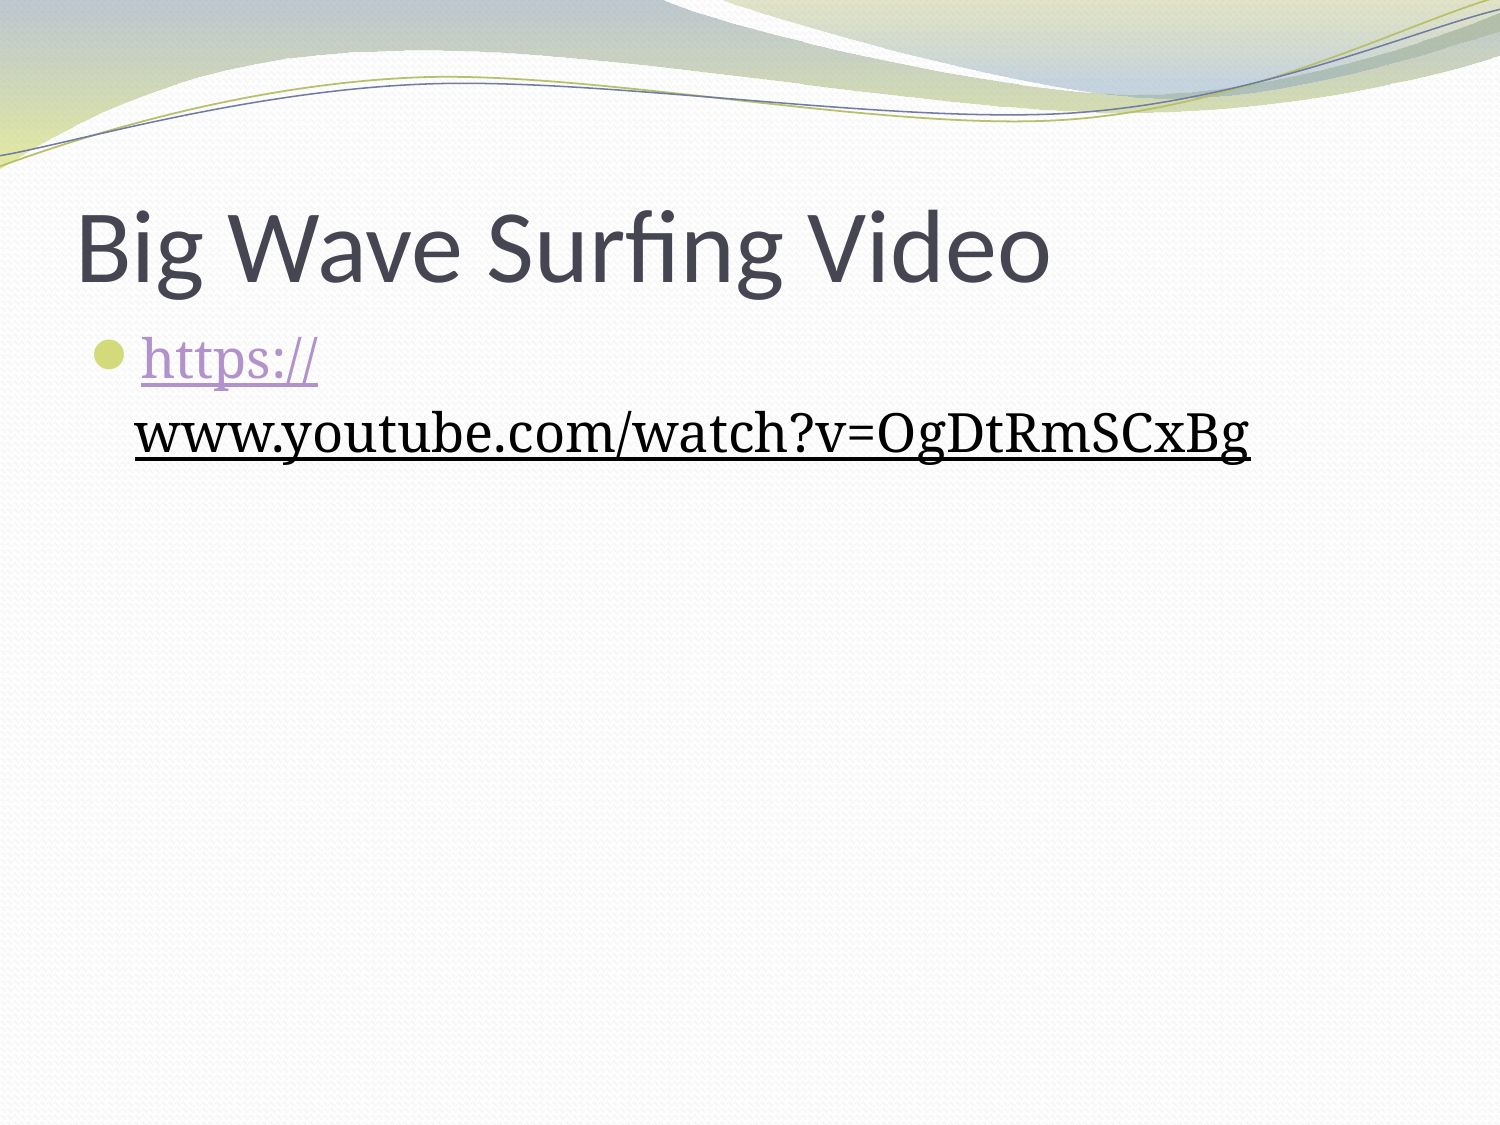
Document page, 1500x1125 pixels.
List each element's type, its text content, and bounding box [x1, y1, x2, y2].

title Big Wave Surfing Video [75, 115, 1425, 303]
list https://www.youtube.com/watch?v=OgDtRmSCxBg [75, 317, 1425, 1038]
